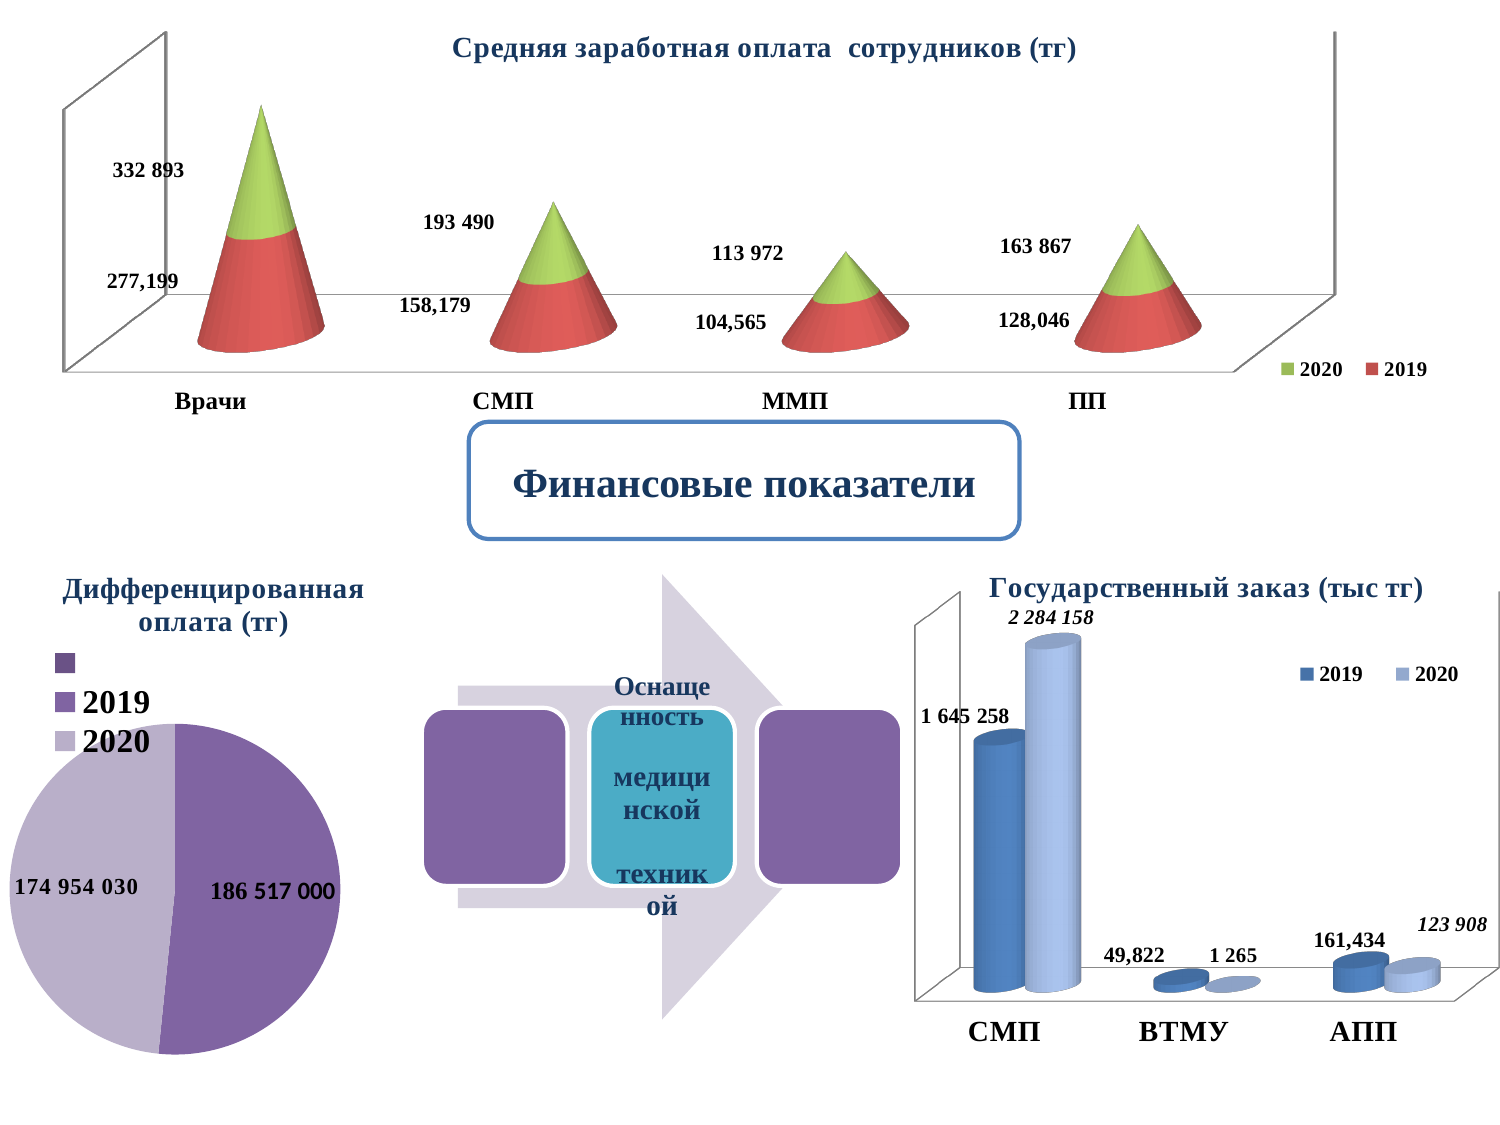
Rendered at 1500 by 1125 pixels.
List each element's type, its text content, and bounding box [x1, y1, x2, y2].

chart [890, 562, 1500, 1125]
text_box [421, 573, 903, 1020]
text_box Финансовые показатели [466, 431, 1022, 542]
chart [0, 550, 481, 1125]
chart [23, 23, 1466, 423]
